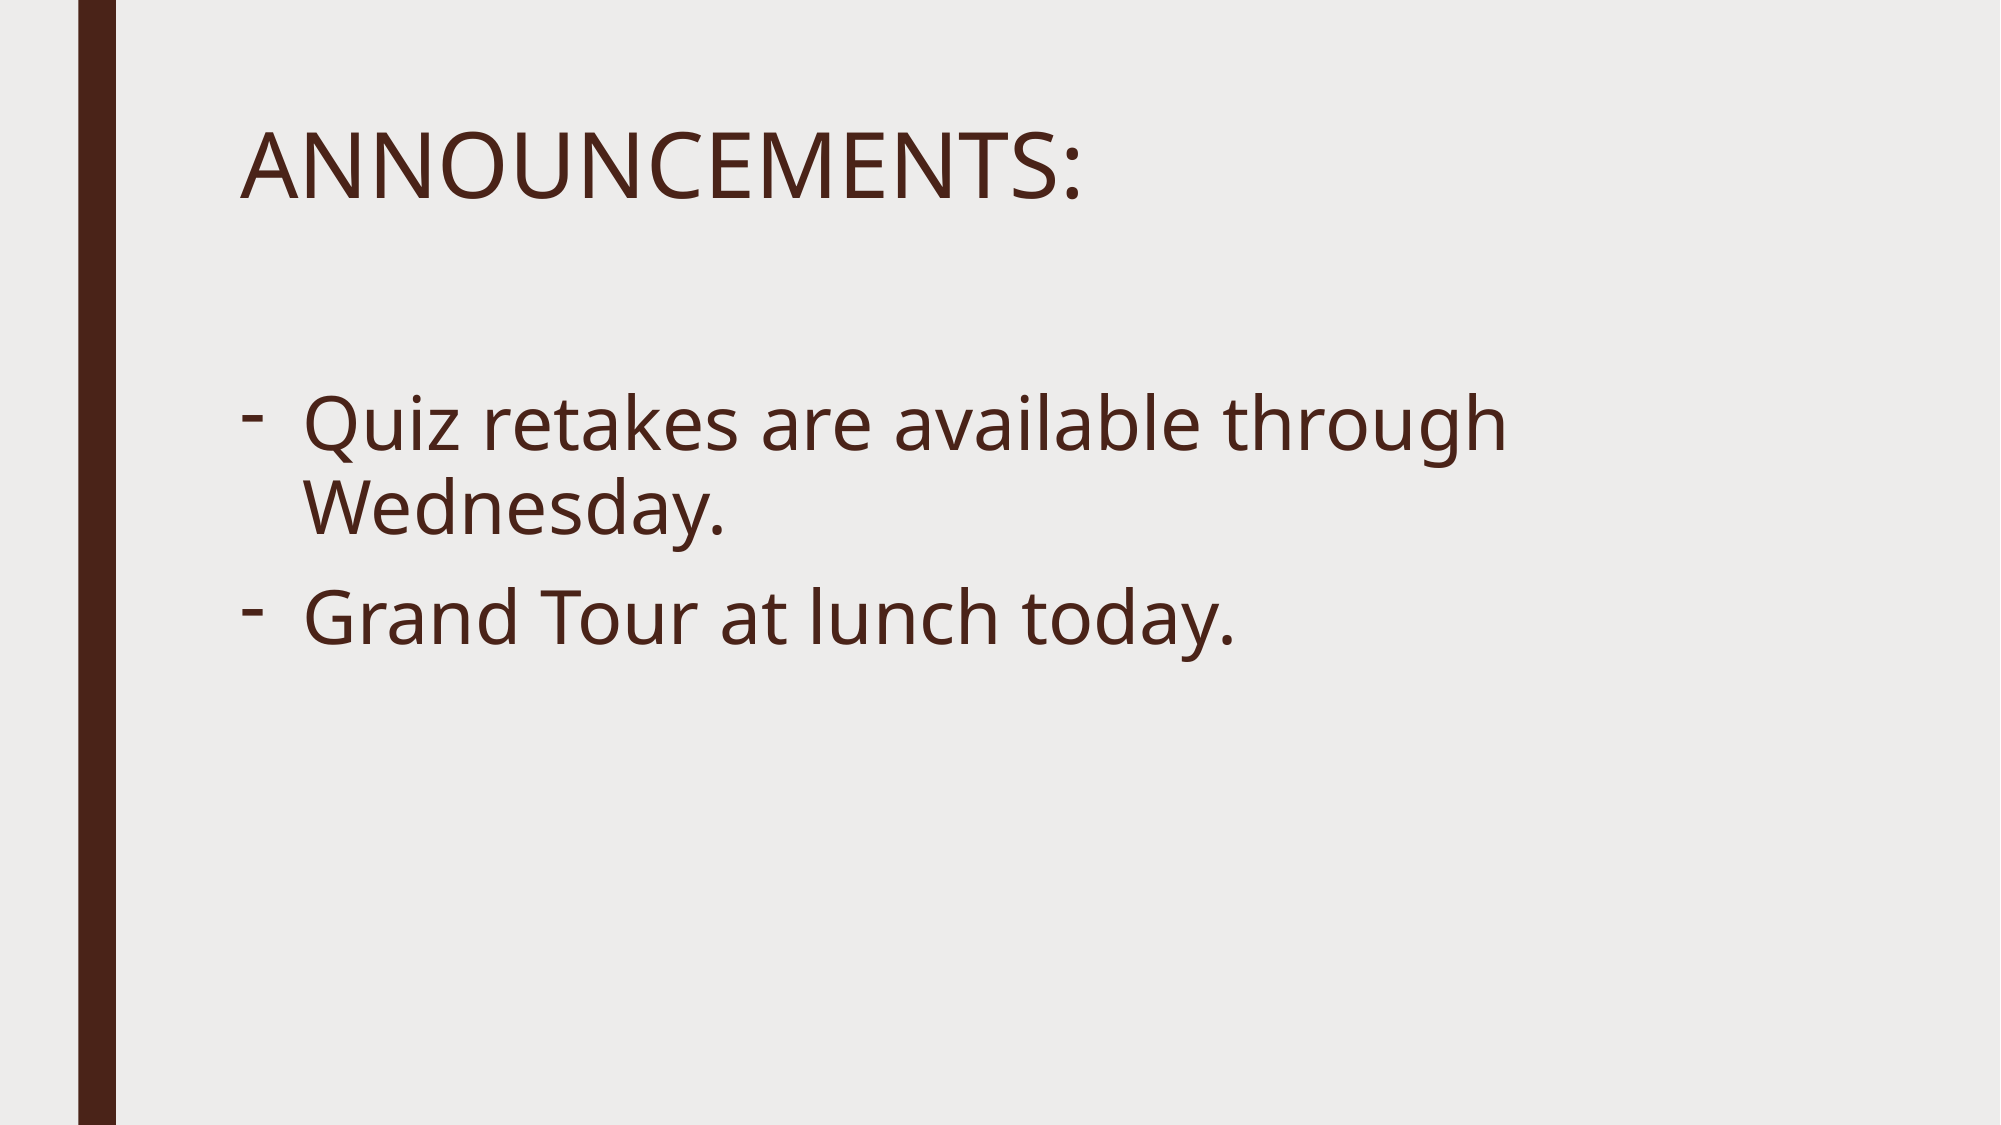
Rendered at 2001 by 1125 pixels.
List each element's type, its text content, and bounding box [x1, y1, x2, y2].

list Quiz retakes are available through Wednesday. Grand Tour at lunch today. [225, 375, 1800, 963]
title ANNOUNCEMENTS: [225, 112, 1800, 357]
